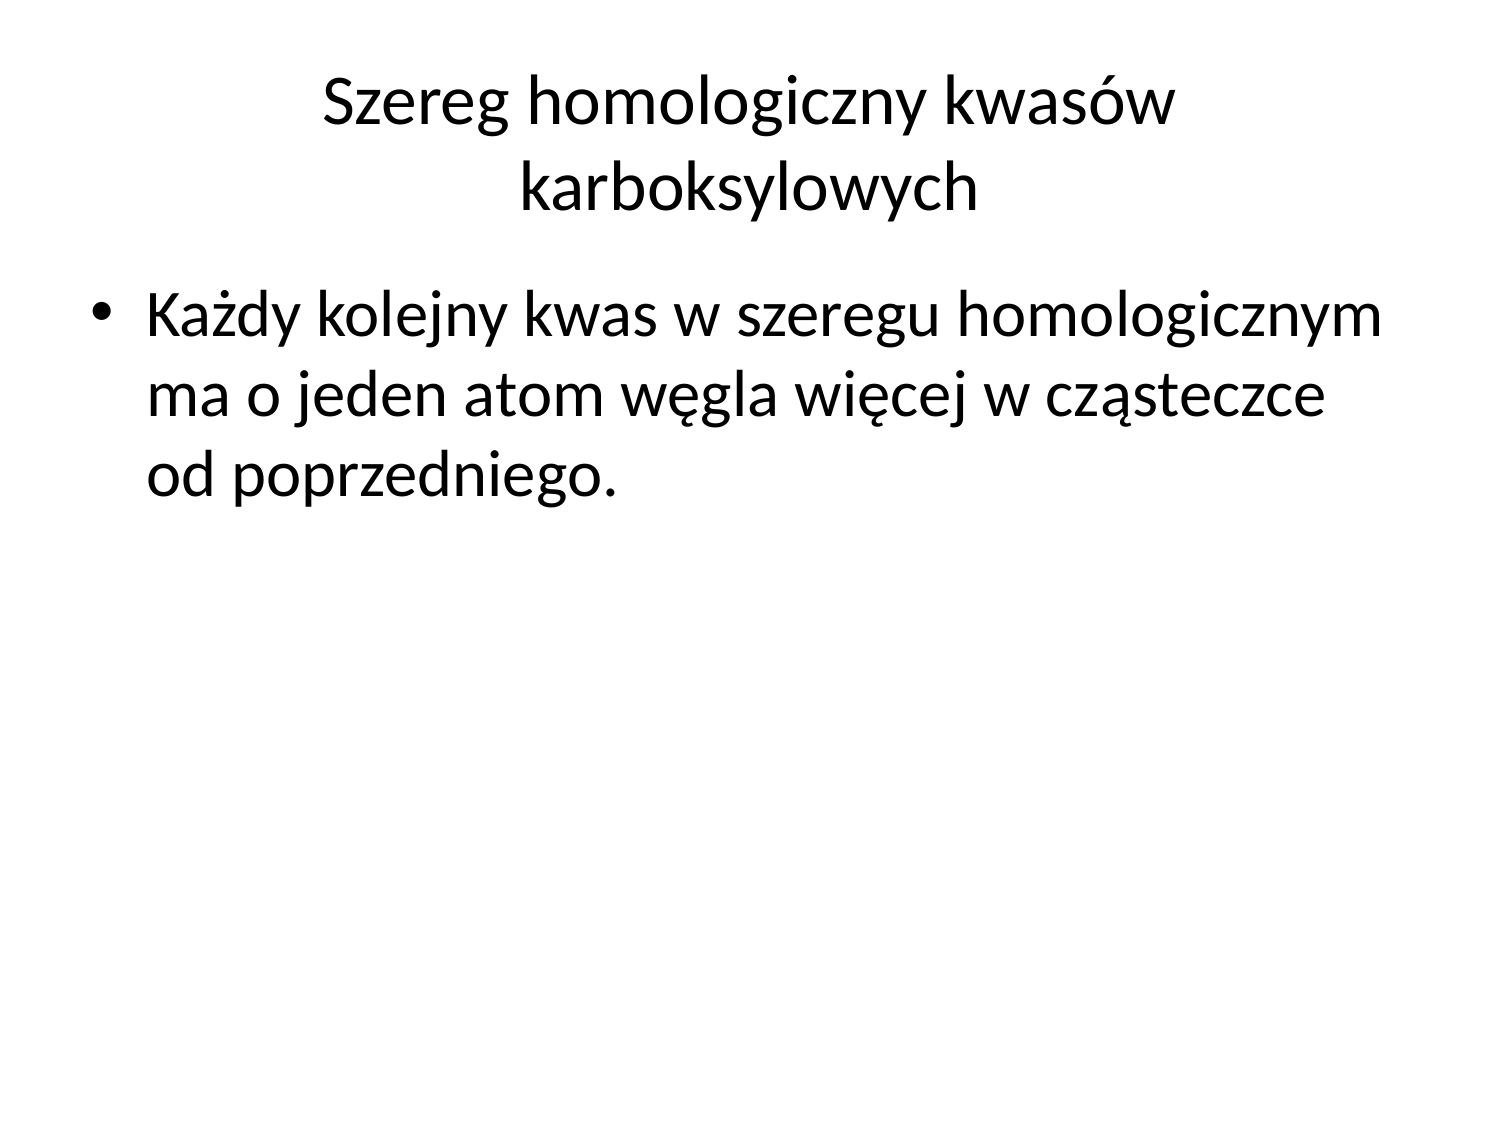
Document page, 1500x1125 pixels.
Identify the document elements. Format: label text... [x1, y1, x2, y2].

list Każdy kolejny kwas w szeregu homologicznym ma o jeden atom węgla więcej w cząsteczce od poprzedniego. [75, 262, 1425, 1005]
title Szereg homologiczny kwasów karboksylowych [75, 45, 1425, 233]
